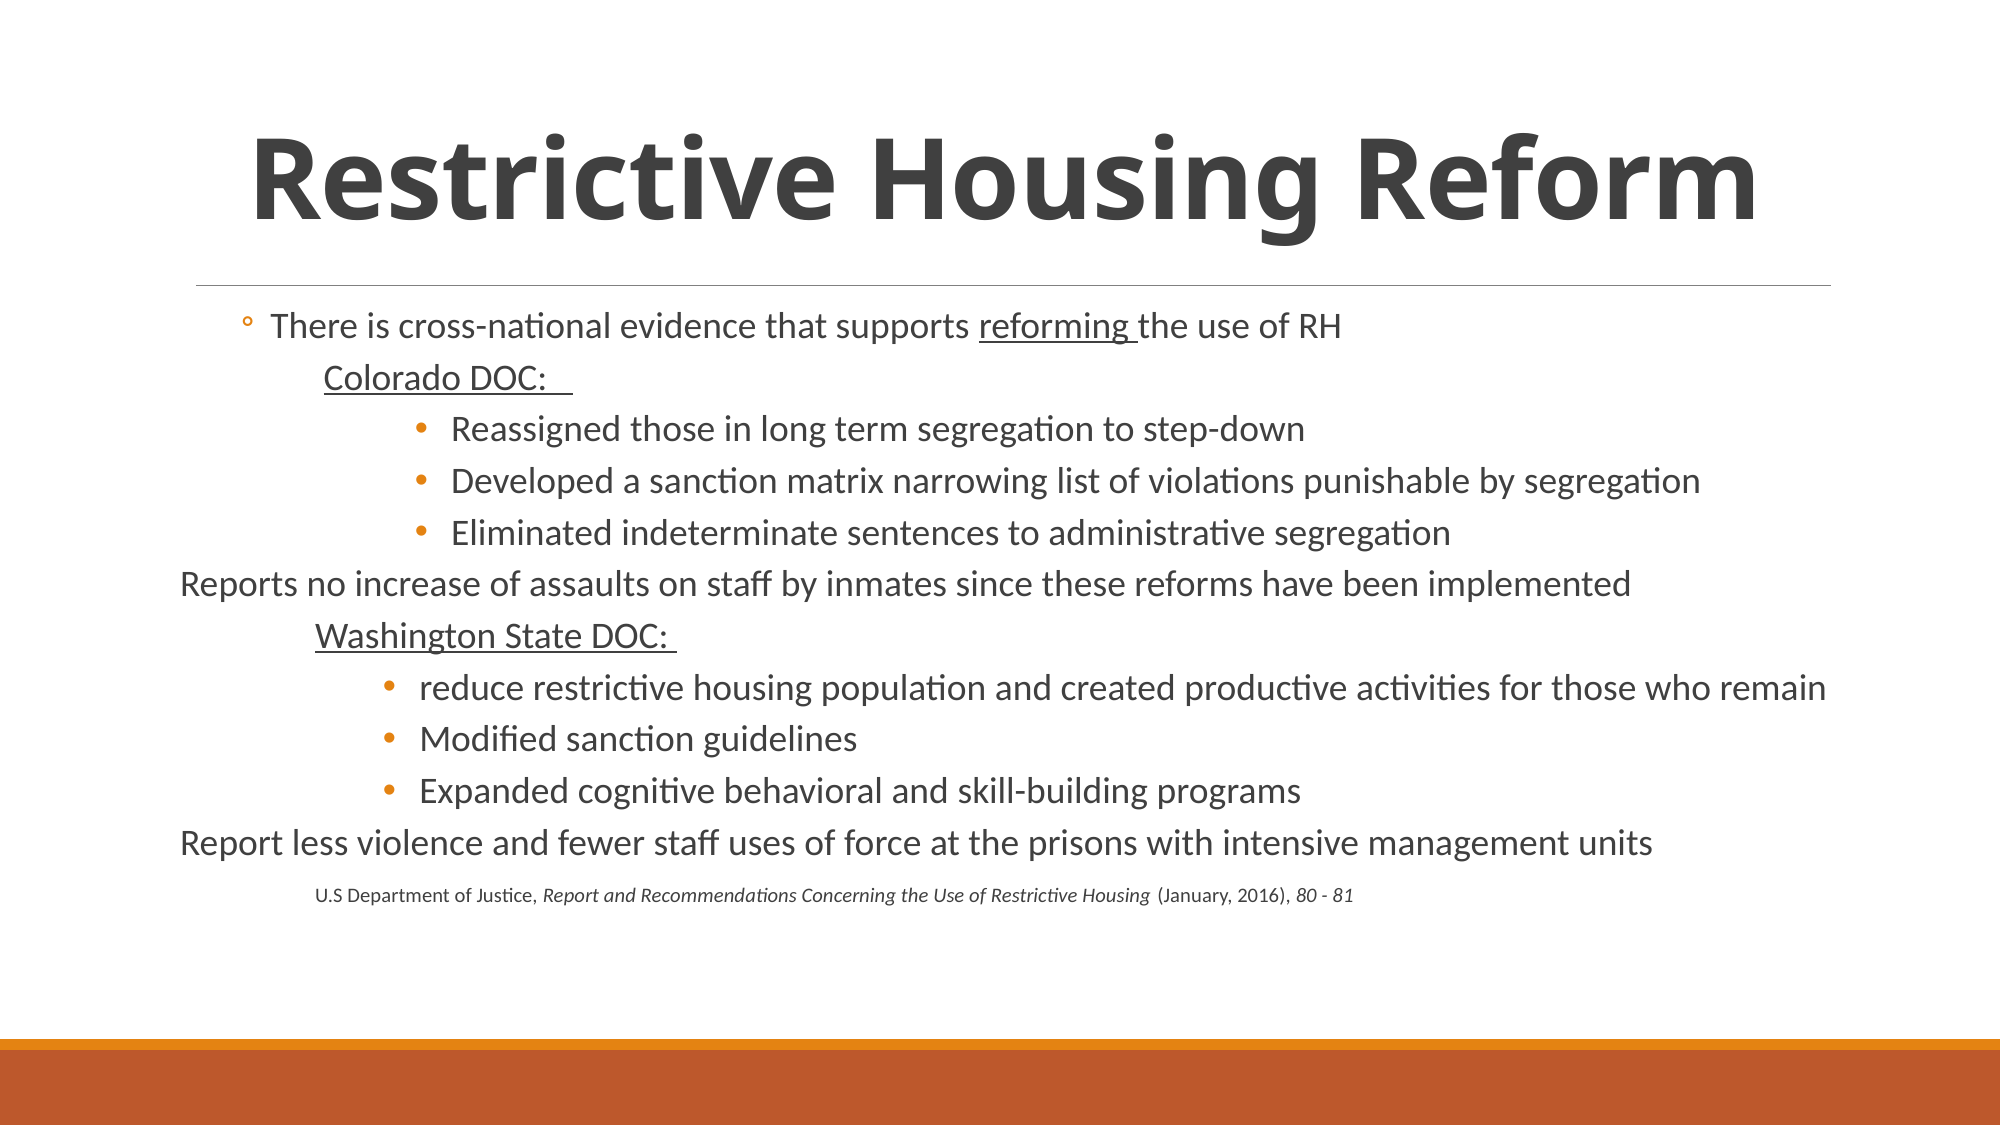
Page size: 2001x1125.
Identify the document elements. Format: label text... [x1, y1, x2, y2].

title Restrictive Housing Reform [180, 47, 1830, 250]
list There is cross-national evidence that supports reforming the use of RH Colorado DOC: Reassigned those in long term segregation to step-down Developed a sanction matrix narrowing list of violations punishable by segregation Eliminated indeterminate sentences to administrative segregation Reports no increase of assaults on staff by inmates since these reforms have been implemented Washington State DOC: reduce restrictive housing population and created productive activities for those who remain Modified sanction guidelines Expanded cognitive behavioral and skill-building programs Report less violence and fewer staff uses of force at the prisons with intensive management units U.S Department of Justice, Report and Recommendations Concerning the Use of Restrictive Housing (January, 2016), 80 - 81 [180, 263, 1830, 963]
